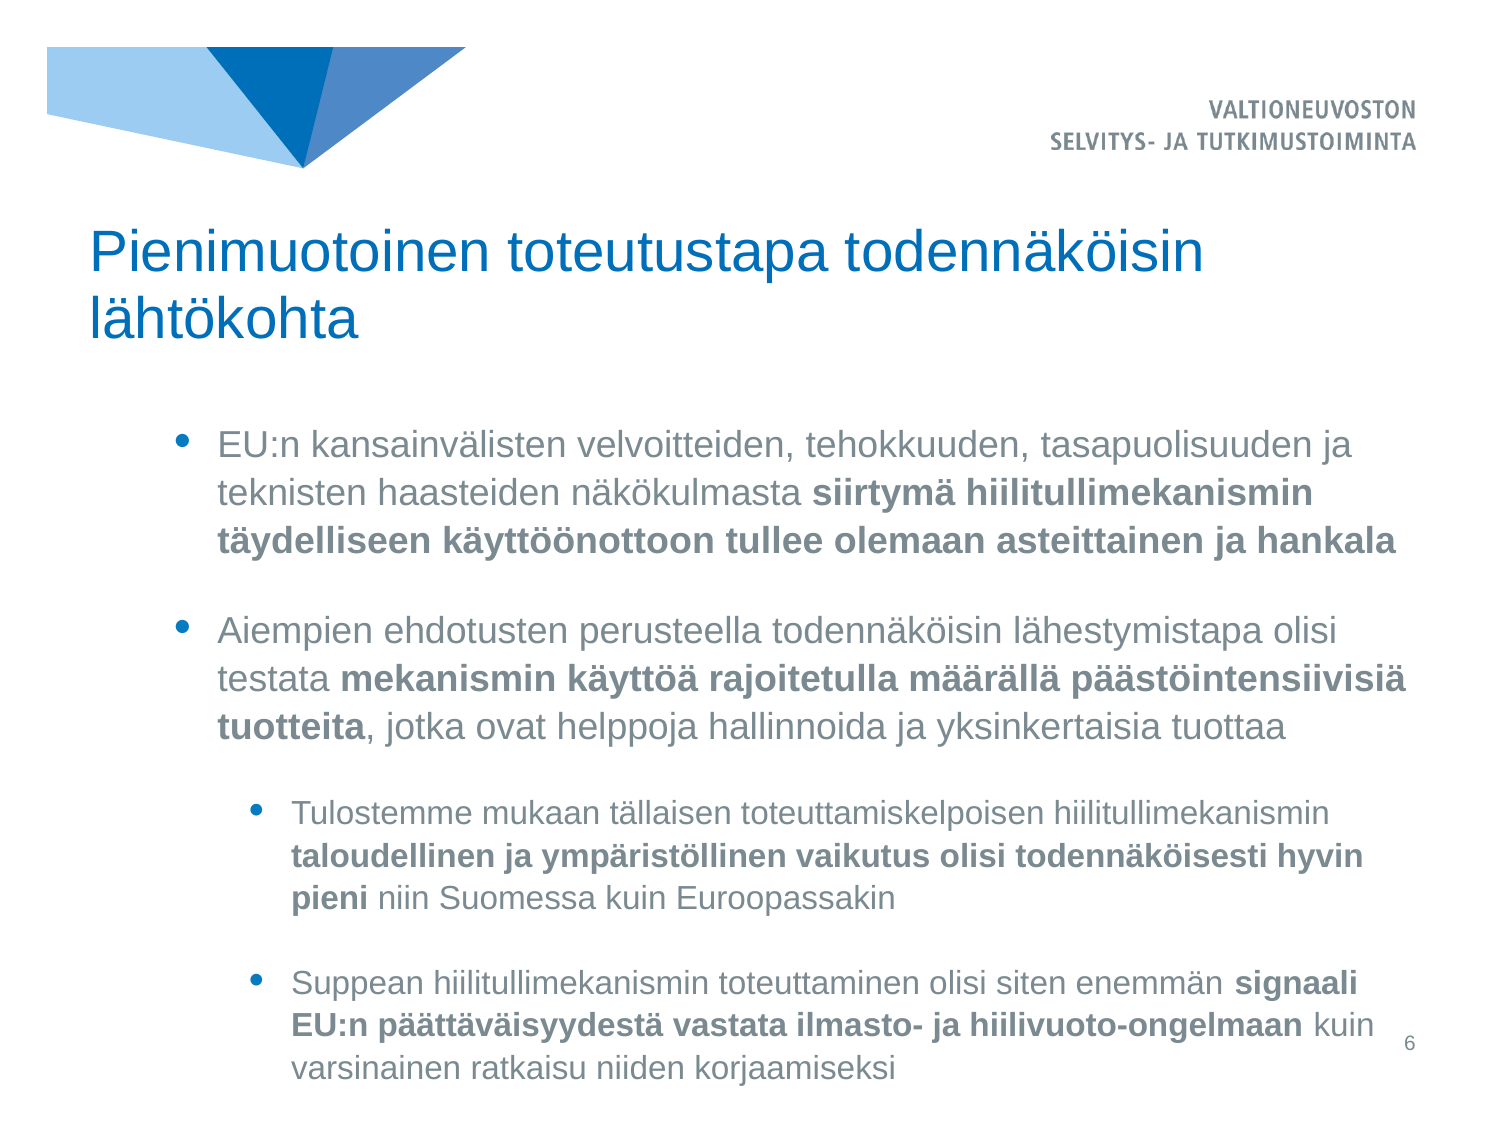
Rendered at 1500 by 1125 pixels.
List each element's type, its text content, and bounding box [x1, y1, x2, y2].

title Pienimuotoinen toteutustapa todennäköisin lähtökohta [74, 208, 1425, 362]
slide_number 6 [1352, 1023, 1416, 1061]
picture [1051, 100, 1416, 150]
list EU:n kansainvälisten velvoitteiden, tehokkuuden, tasapuolisuuden ja teknisten haasteiden näkökulmasta siirtymä hiilitullimekanismin täydelliseen käyttöönottoon tullee olemaan asteittainen ja hankala Aiempien ehdotusten perusteella todennäköisin lähestymistapa olisi testata mekanismin käyttöä rajoitetulla määrällä päästöintensiivisiä tuotteita, jotka ovat helppoja hallinnoida ja yksinkertaisia tuottaa Tulostemme mukaan tällaisen toteuttamiskelpoisen hiilitullimekanismin taloudellinen ja ympäristöllinen vaikutus olisi todennäköisesti hyvin pieni niin Suomessa kuin Euroopassakin Suppean hiilitullimekanismin toteuttaminen olisi siten enemmän signaali EU:n päättäväisyydestä vastata ilmasto- ja hiilivuoto-ongelmaan kuin varsinainen ratkaisu niiden korjaamiseksi [100, 408, 1436, 1094]
